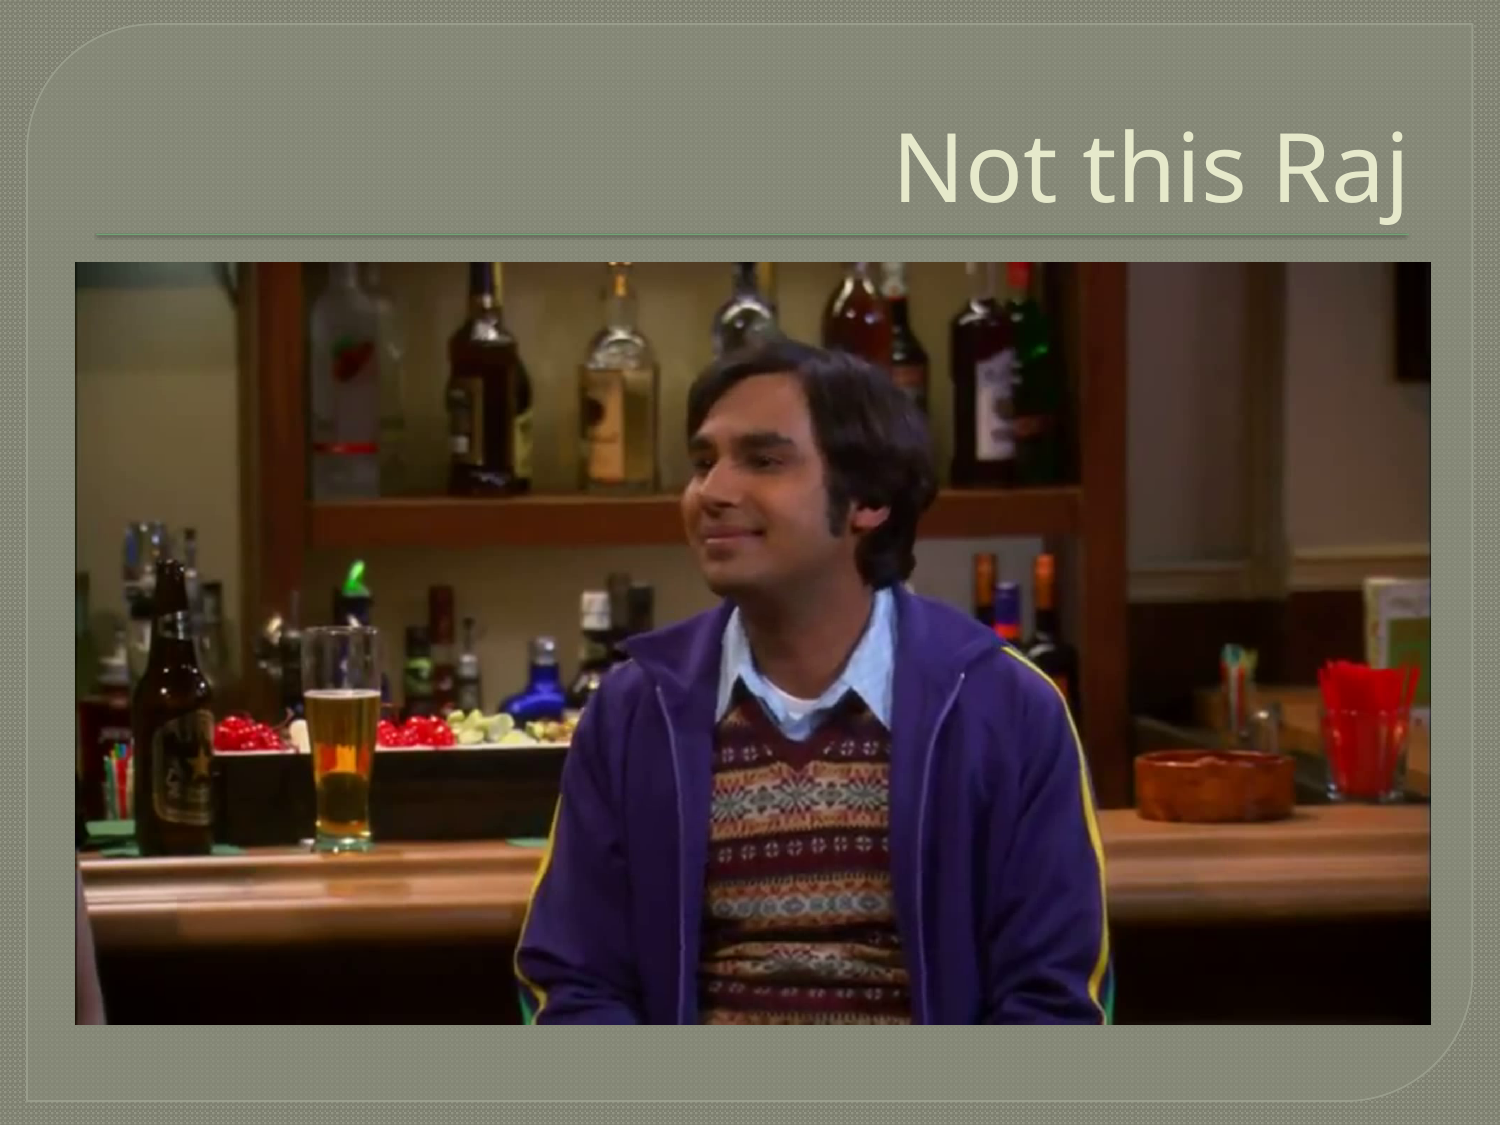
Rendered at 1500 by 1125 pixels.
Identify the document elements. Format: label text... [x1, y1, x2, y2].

title Not this Raj [75, 41, 1425, 230]
picture [74, 262, 1431, 1026]
